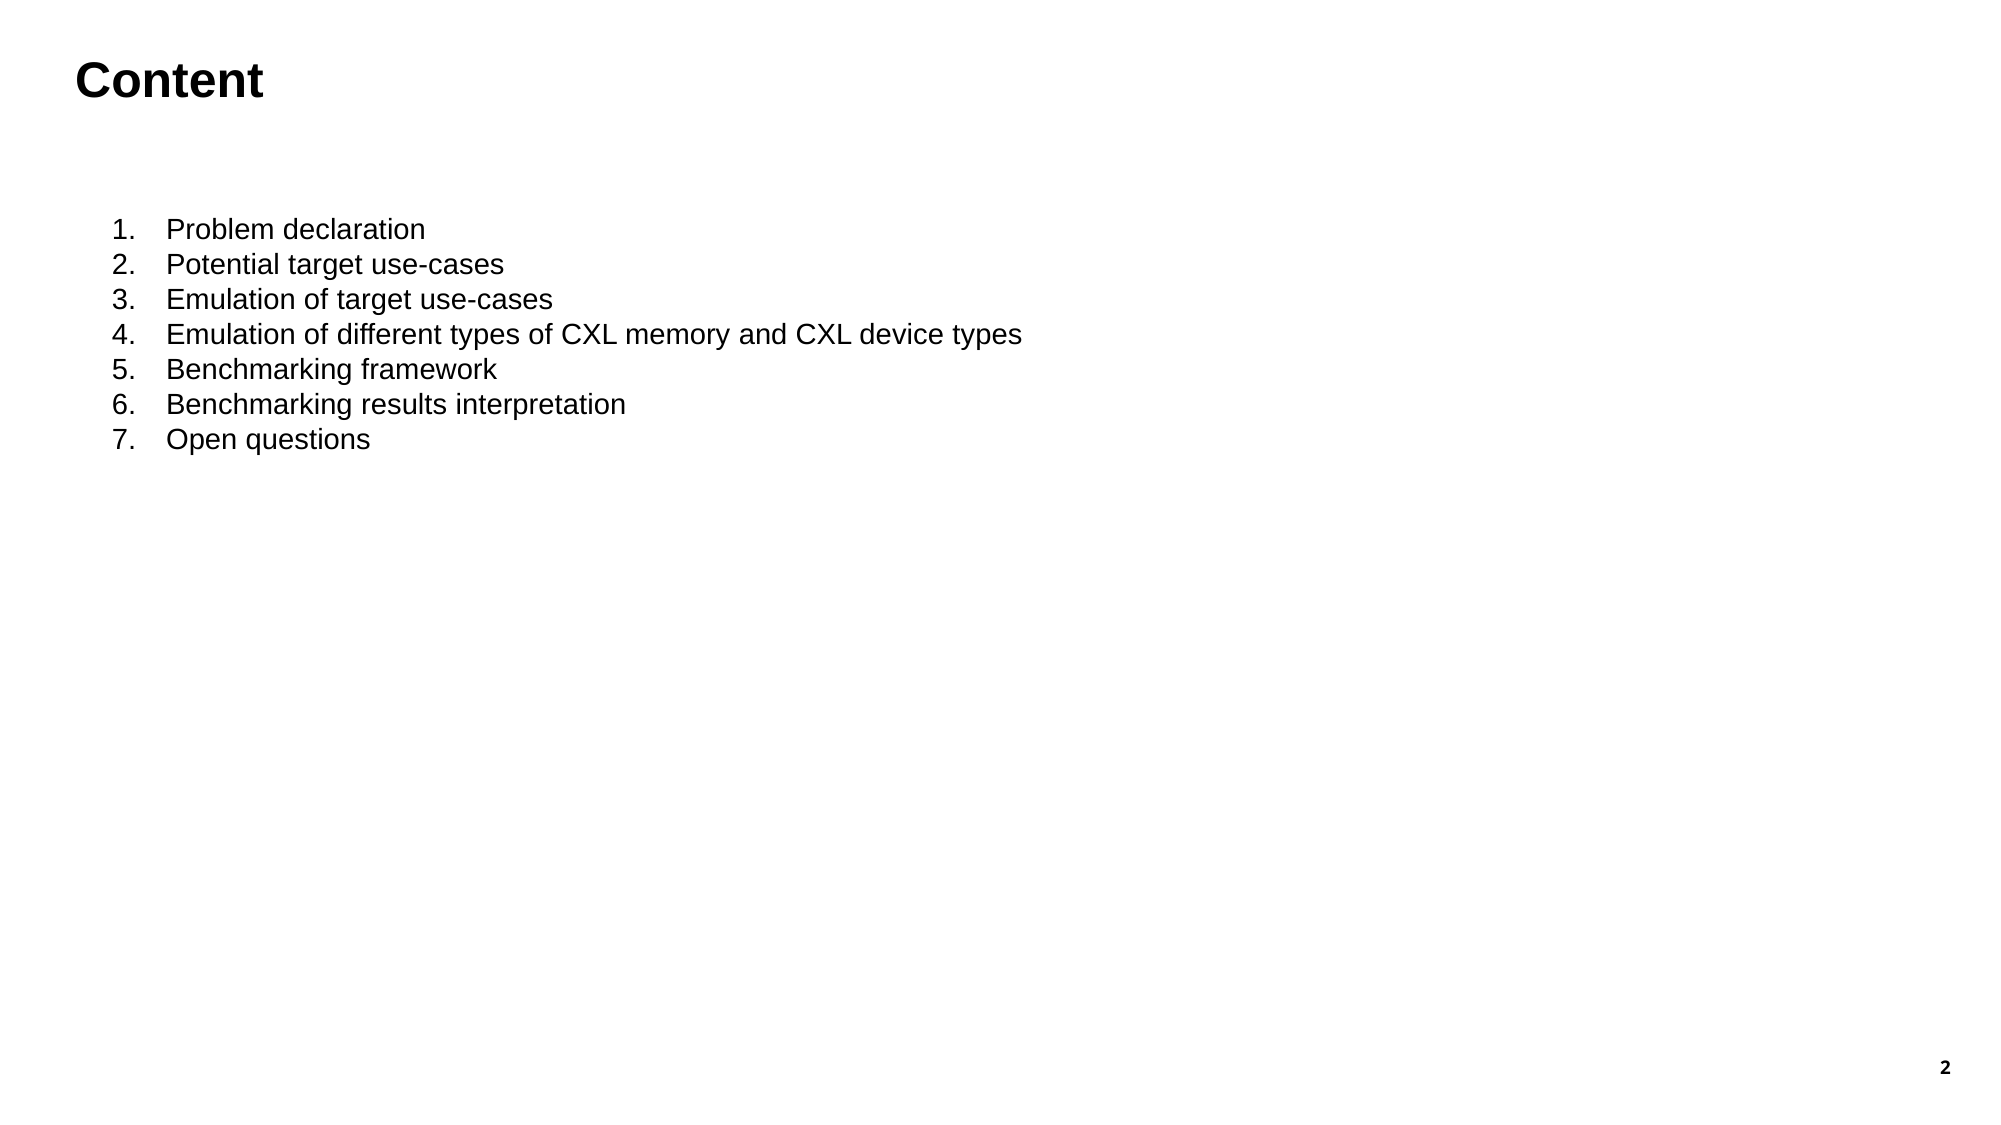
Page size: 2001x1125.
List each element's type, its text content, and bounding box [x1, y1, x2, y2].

text_box Content [60, 32, 1844, 123]
text_box Problem declaration Potential target use-cases Emulation of target use-cases Emulation of different types of CXL memory and CXL device types Benchmarking framework Benchmarking results interpretation Open questions [109, 210, 1922, 456]
slide_number ‹#› [1877, 1038, 1966, 1099]
